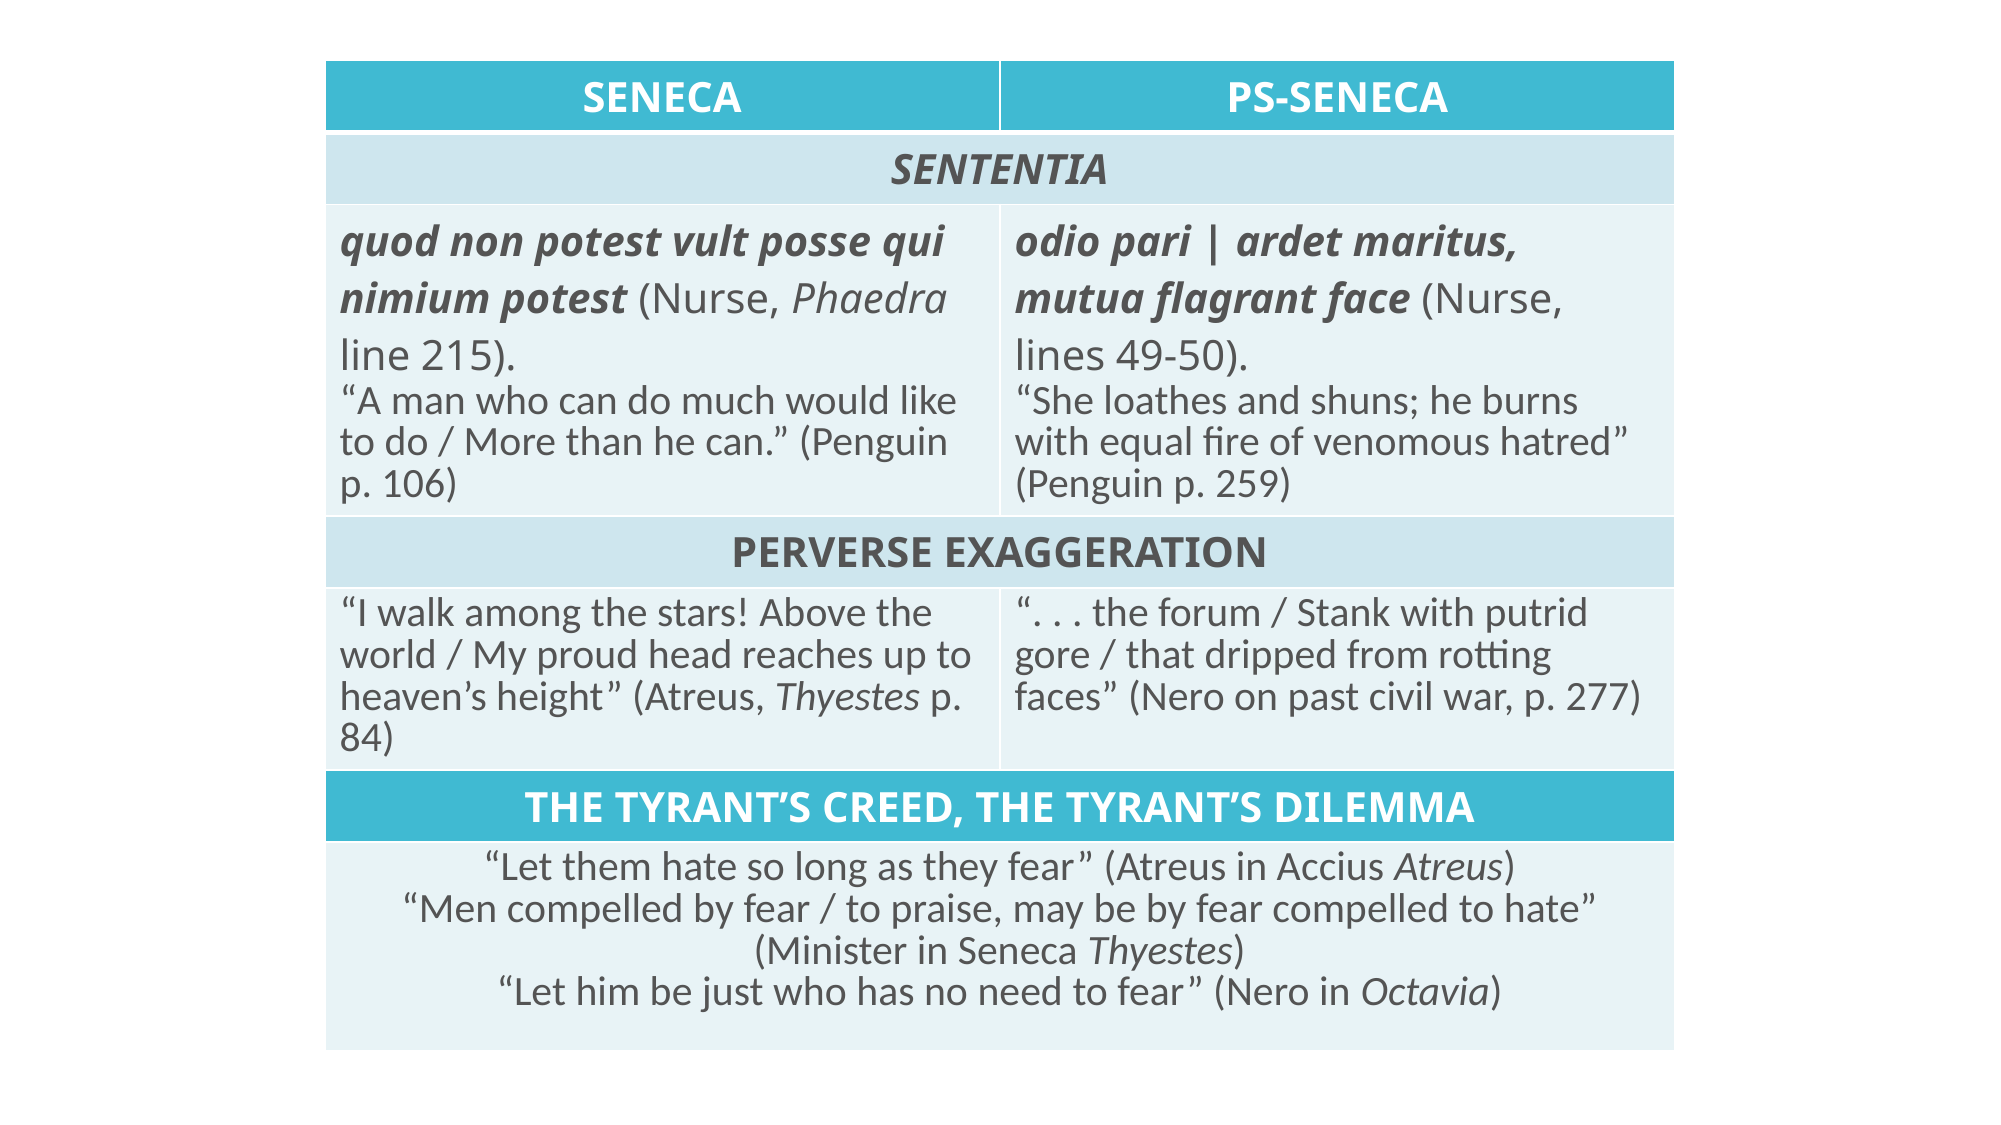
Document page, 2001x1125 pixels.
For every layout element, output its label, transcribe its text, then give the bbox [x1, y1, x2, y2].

table_cell SENTENTIA [326, 135, 1674, 204]
table_cell “I walk among the stars! Above the world / My proud head reaches up to heaven’s height” (Atreus, Thyestes p. 84) [326, 589, 999, 769]
table_cell “Let them hate so long as they fear” (Atreus in Accius Atreus) “Men compelled by fear / to praise, may be by fear compelled to hate” (Minister in Seneca Thyestes) “Let him be just who has no need to fear” (Nero in Octavia) [326, 843, 1674, 1050]
table_header PS-SENECA [1001, 61, 1674, 130]
table_cell odio pari | ardet maritus, mutua flagrant face (Nurse, lines 49-50). “She loathes and shuns; he burns with equal fire of venomous hatred” (Penguin p. 259) [1001, 205, 1674, 515]
table_cell PERVERSE EXAGGERATION [326, 517, 1674, 587]
table_cell quod non potest vult posse qui nimium potest (Nurse, Phaedra line 215). “A man who can do much would like to do / More than he can.” (Penguin p. 106) [326, 205, 999, 515]
table_cell THE TYRANT’S CREED, THE TYRANT’S DILEMMA [326, 771, 1674, 841]
table_header SENECA [326, 61, 999, 130]
table_cell “. . . the forum / Stank with putrid gore / that dripped from rotting faces” (Nero on past civil war, p. 277) [1001, 589, 1674, 769]
